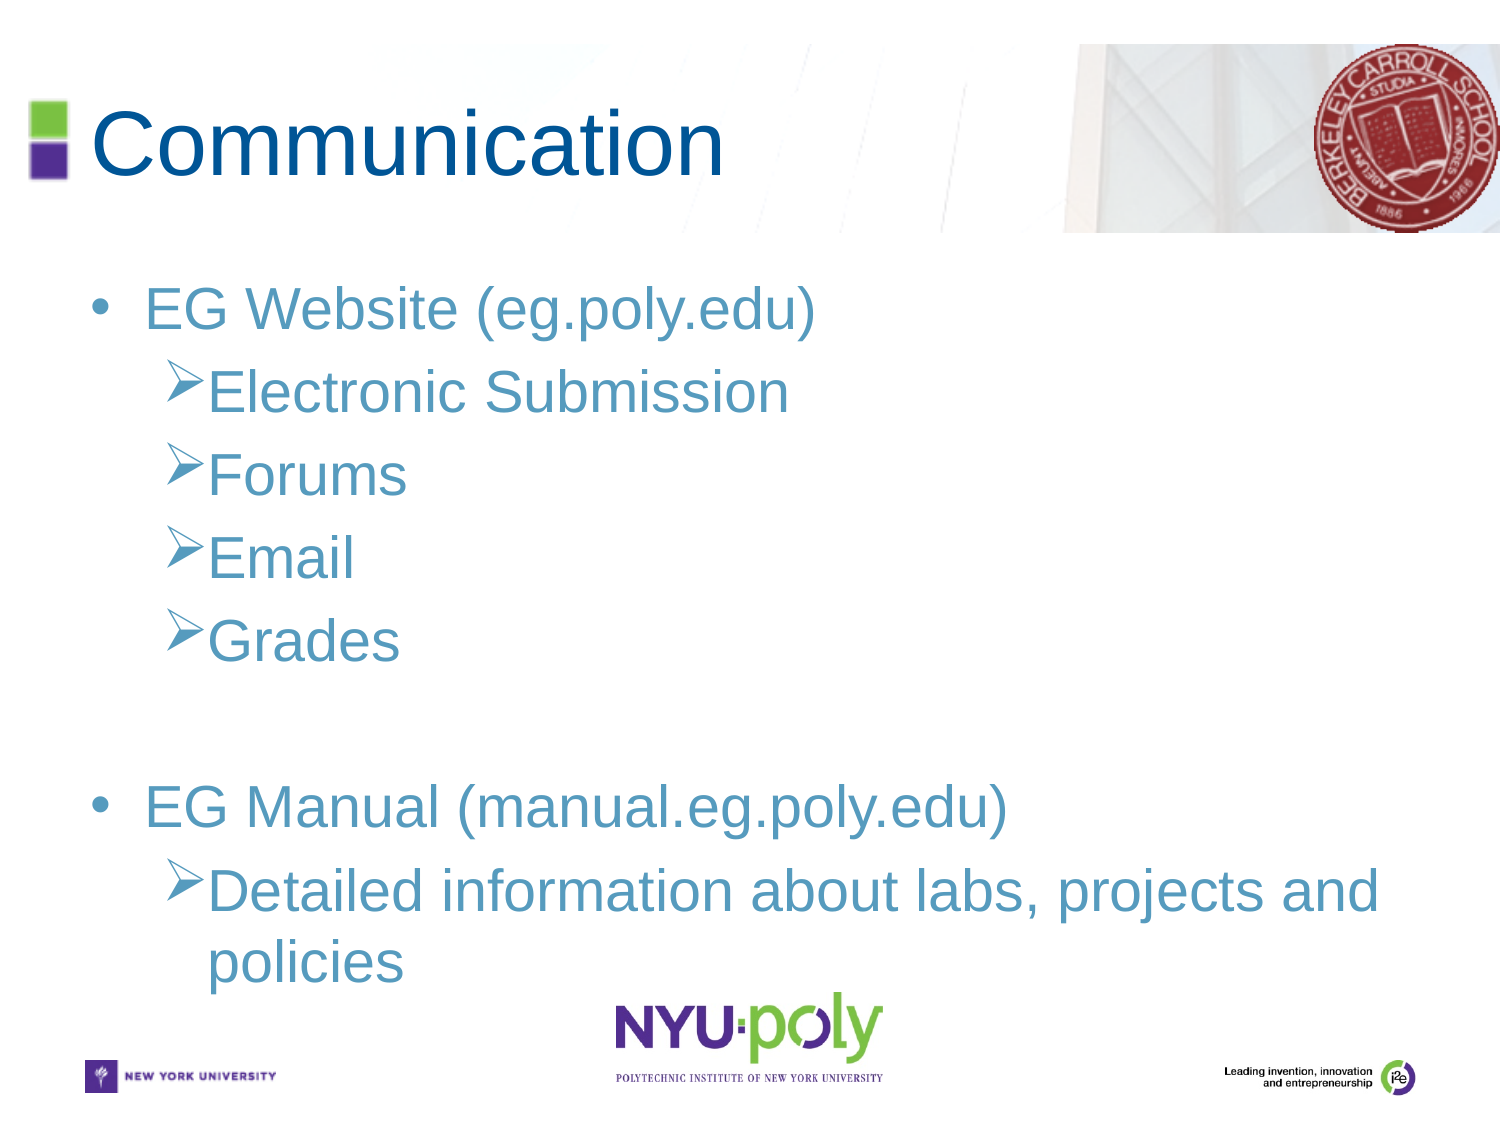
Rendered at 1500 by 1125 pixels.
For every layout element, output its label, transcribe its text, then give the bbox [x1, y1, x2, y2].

picture [1225, 1060, 1416, 1096]
picture [616, 1005, 883, 1082]
picture [85, 1060, 276, 1093]
picture [22, 97, 73, 185]
picture [1314, 44, 1500, 233]
title Communication [75, 45, 1425, 233]
list EG Website (eg.poly.edu) Electronic Submission Forums Email Grades EG Manual (manual.eg.poly.edu) Detailed information about labs, projects and policies [75, 262, 1425, 1005]
